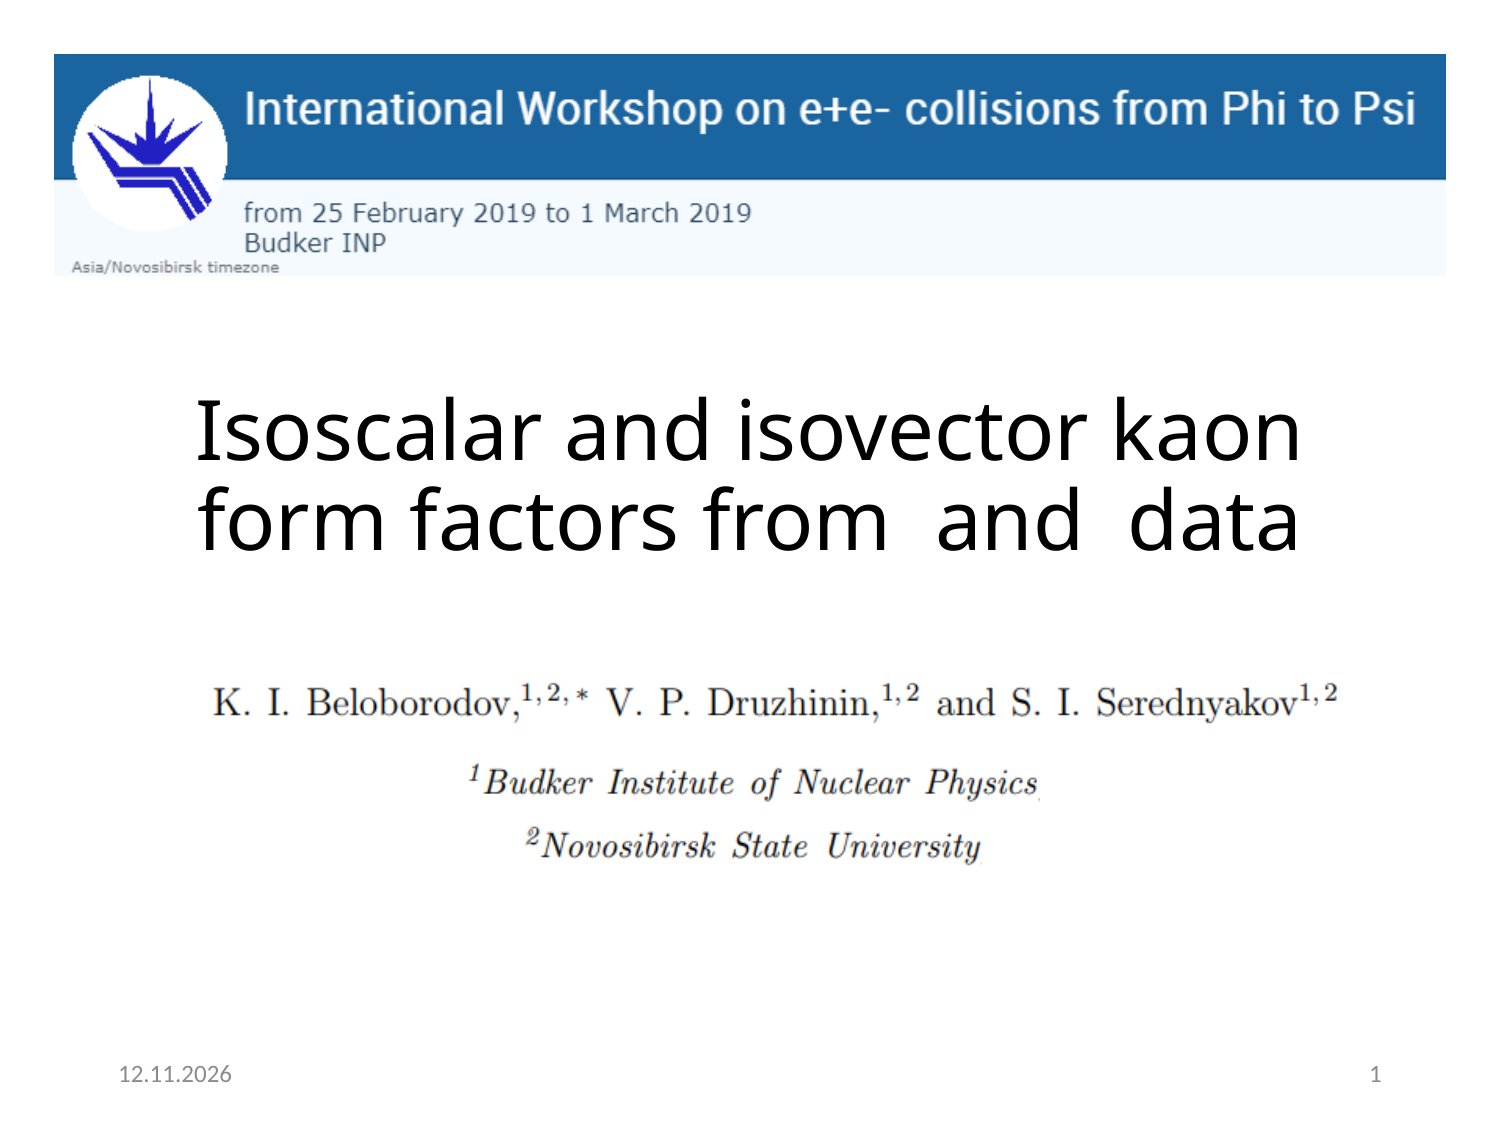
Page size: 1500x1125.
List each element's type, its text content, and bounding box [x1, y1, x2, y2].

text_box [203, 677, 1354, 875]
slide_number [103, 1042, 441, 1103]
picture [54, 54, 1446, 276]
slide_number 1 [1059, 1042, 1397, 1103]
